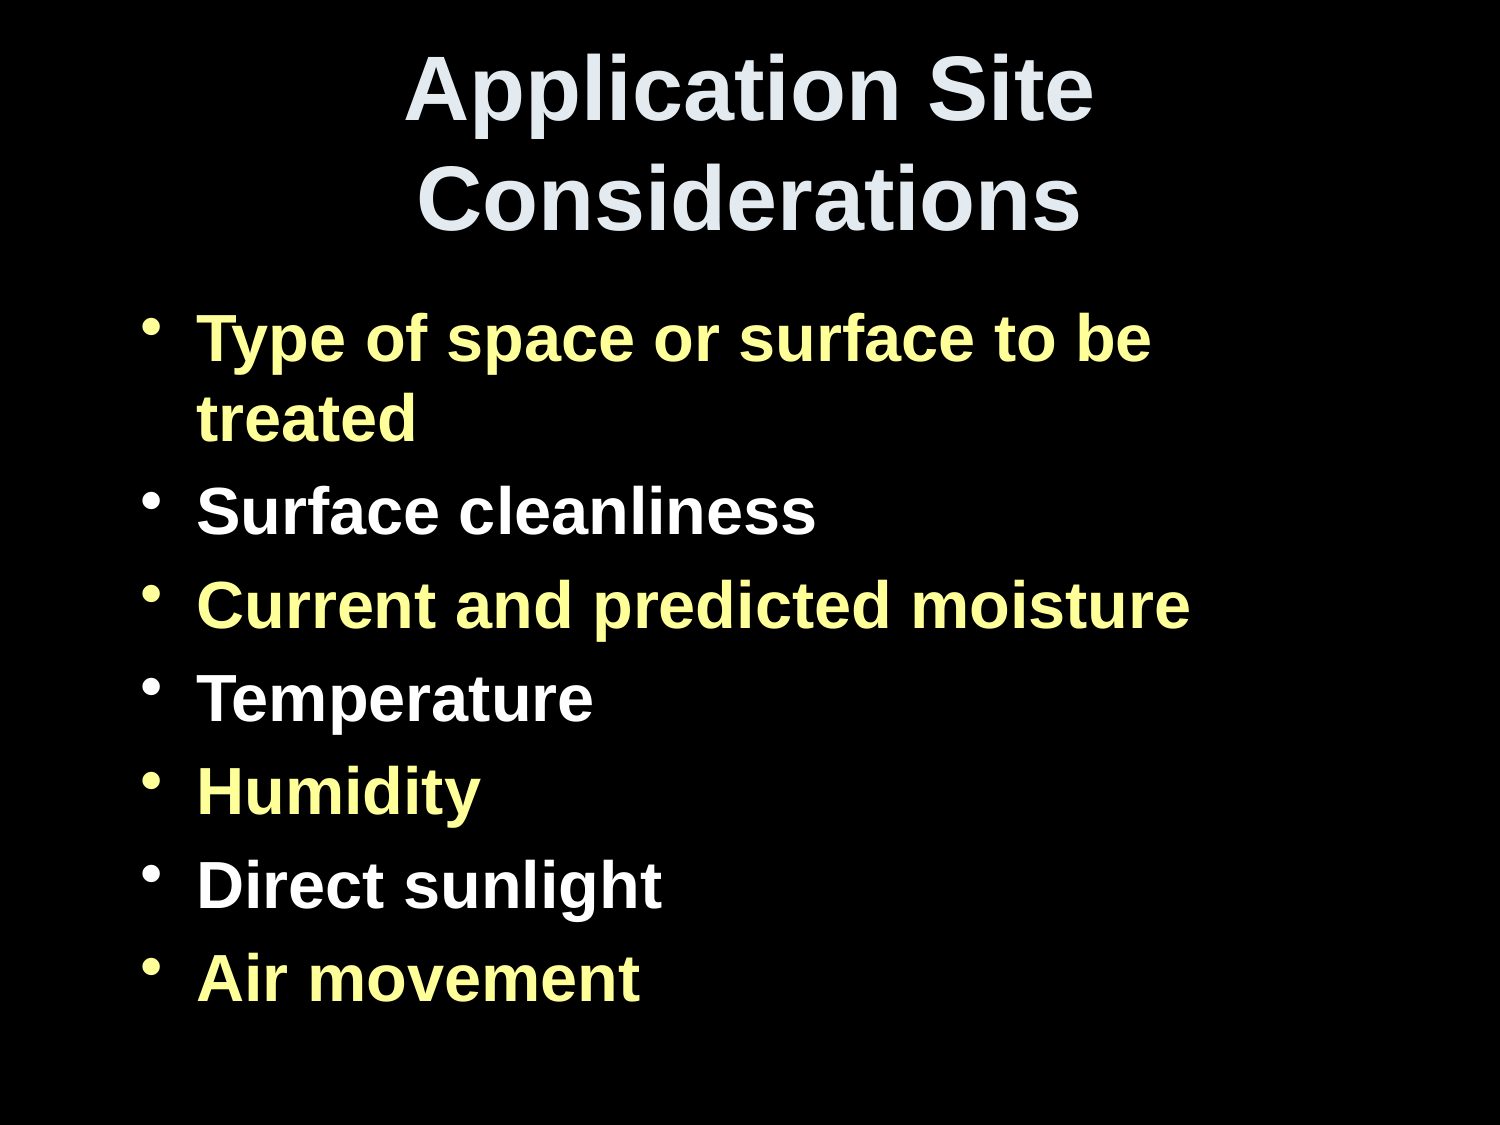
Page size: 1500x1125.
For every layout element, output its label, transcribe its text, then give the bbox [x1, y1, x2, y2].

list Type of space or surface to be treated Surface cleanliness Current and predicted moisture Temperature Humidity Direct sunlight Air movement [125, 287, 1400, 1125]
title Application Site Considerations [75, 45, 1425, 233]
